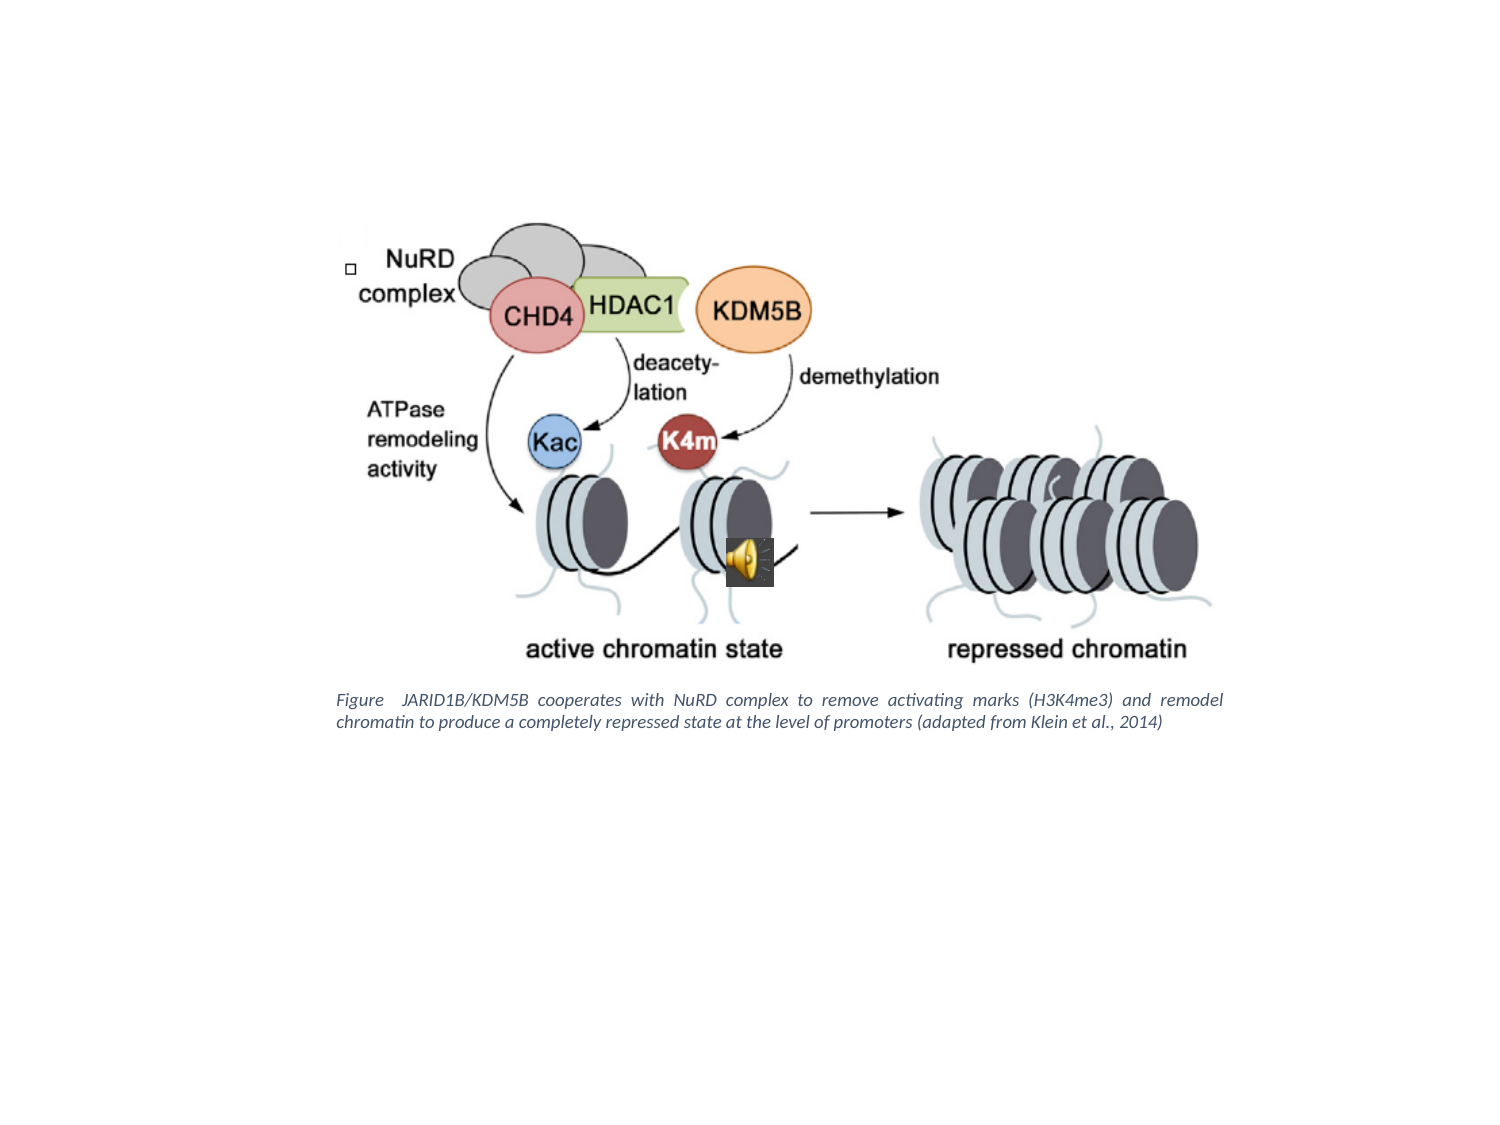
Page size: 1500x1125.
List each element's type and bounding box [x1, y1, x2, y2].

text_box [336, 219, 1224, 733]
picture [724, 537, 776, 588]
